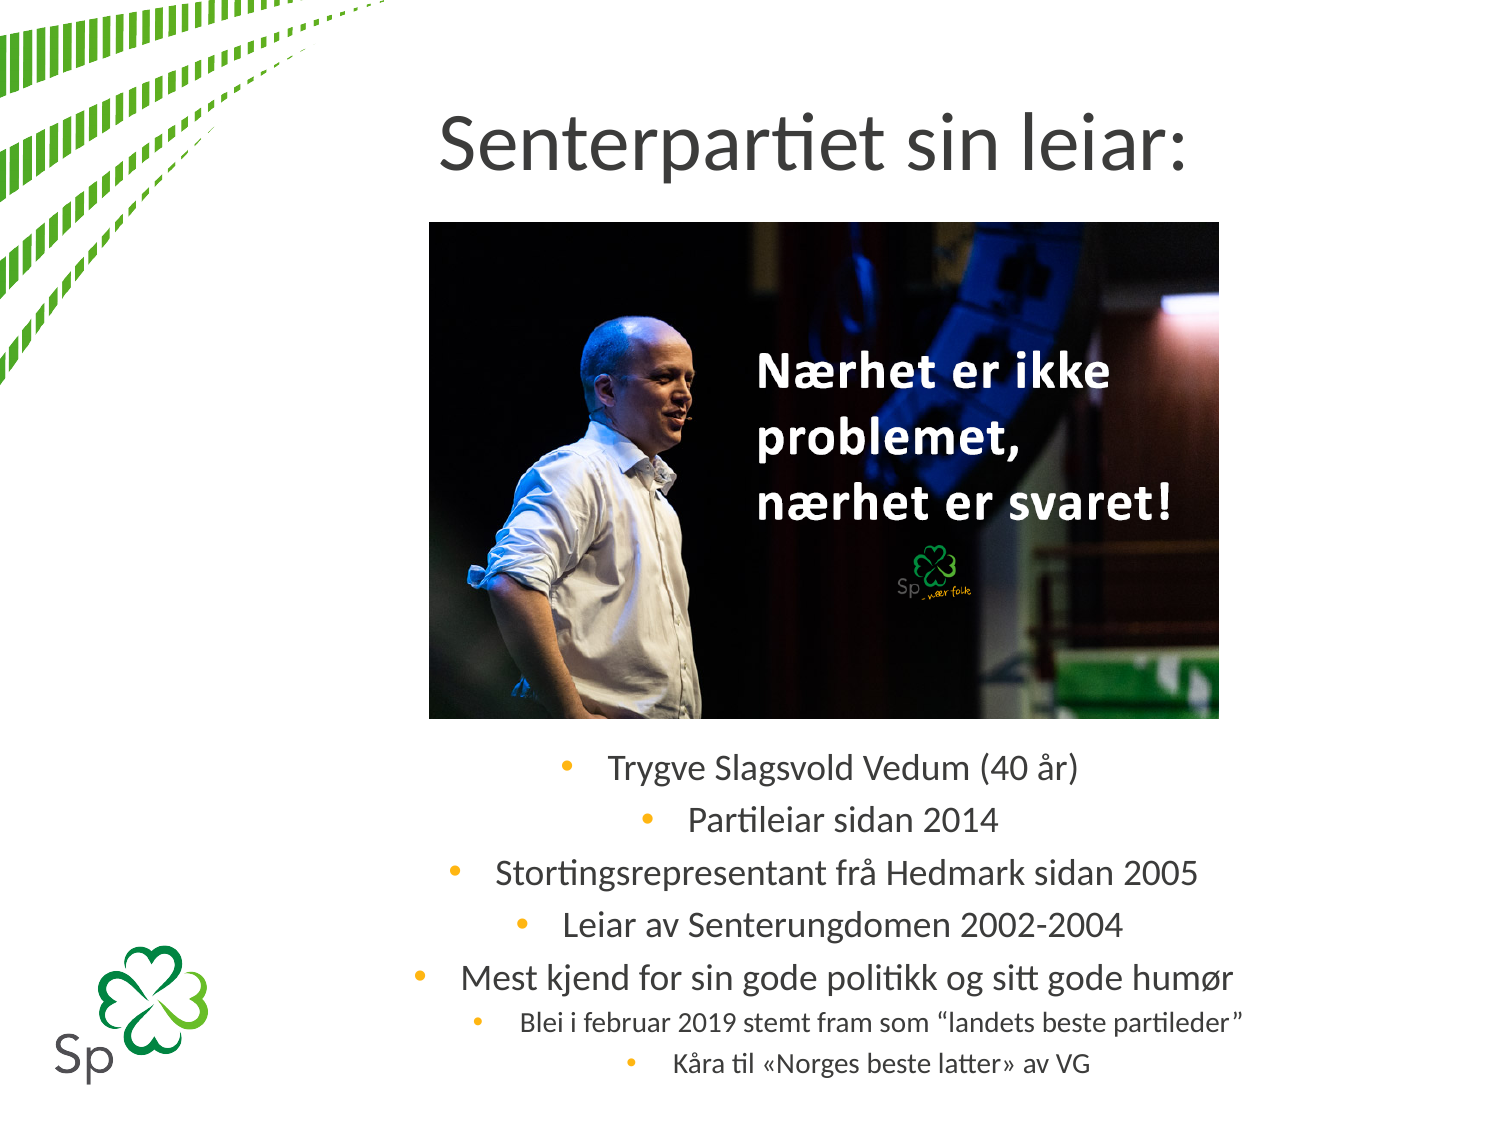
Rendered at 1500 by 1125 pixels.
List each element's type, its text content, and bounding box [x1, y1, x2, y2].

list Trygve Slagsvold Vedum (40 år) Partileiar sidan 2014 Stortingsrepresentant frå Hedmark sidan 2005 Leiar av Senterungdomen 2002-2004 Mest kjend for sin gode politikk og sitt gode humør Blei i februar 2019 stemt fram som “landets beste partileder” Kåra til «Norges beste latter» av VG [318, 735, 1331, 823]
text_box Senterpartiet sin leiar: [381, 79, 1268, 194]
picture [0, 0, 420, 635]
picture [429, 221, 1220, 719]
picture [24, 912, 247, 1114]
